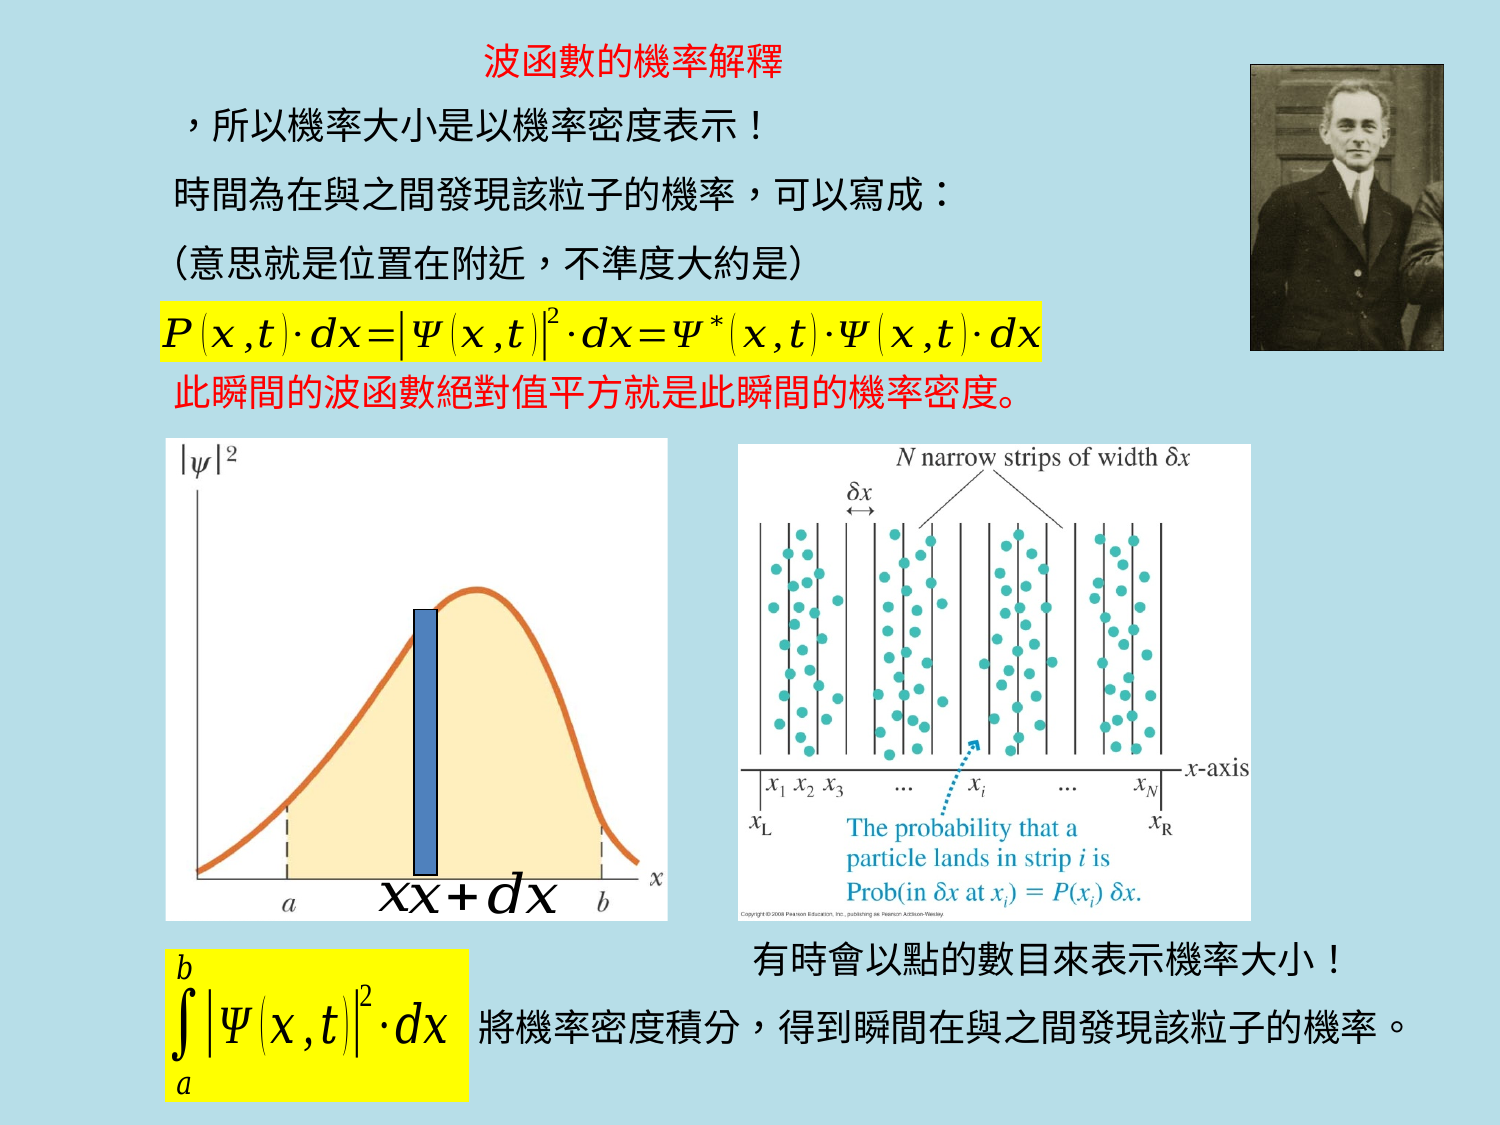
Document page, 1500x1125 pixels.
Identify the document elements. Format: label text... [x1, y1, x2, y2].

picture [1249, 63, 1445, 352]
picture [165, 438, 668, 922]
picture [737, 444, 1251, 922]
text_box 有時會以點的數目來表示機率大小！ [738, 928, 1388, 989]
text_box 波函數的機率解釋 [468, 30, 857, 91]
